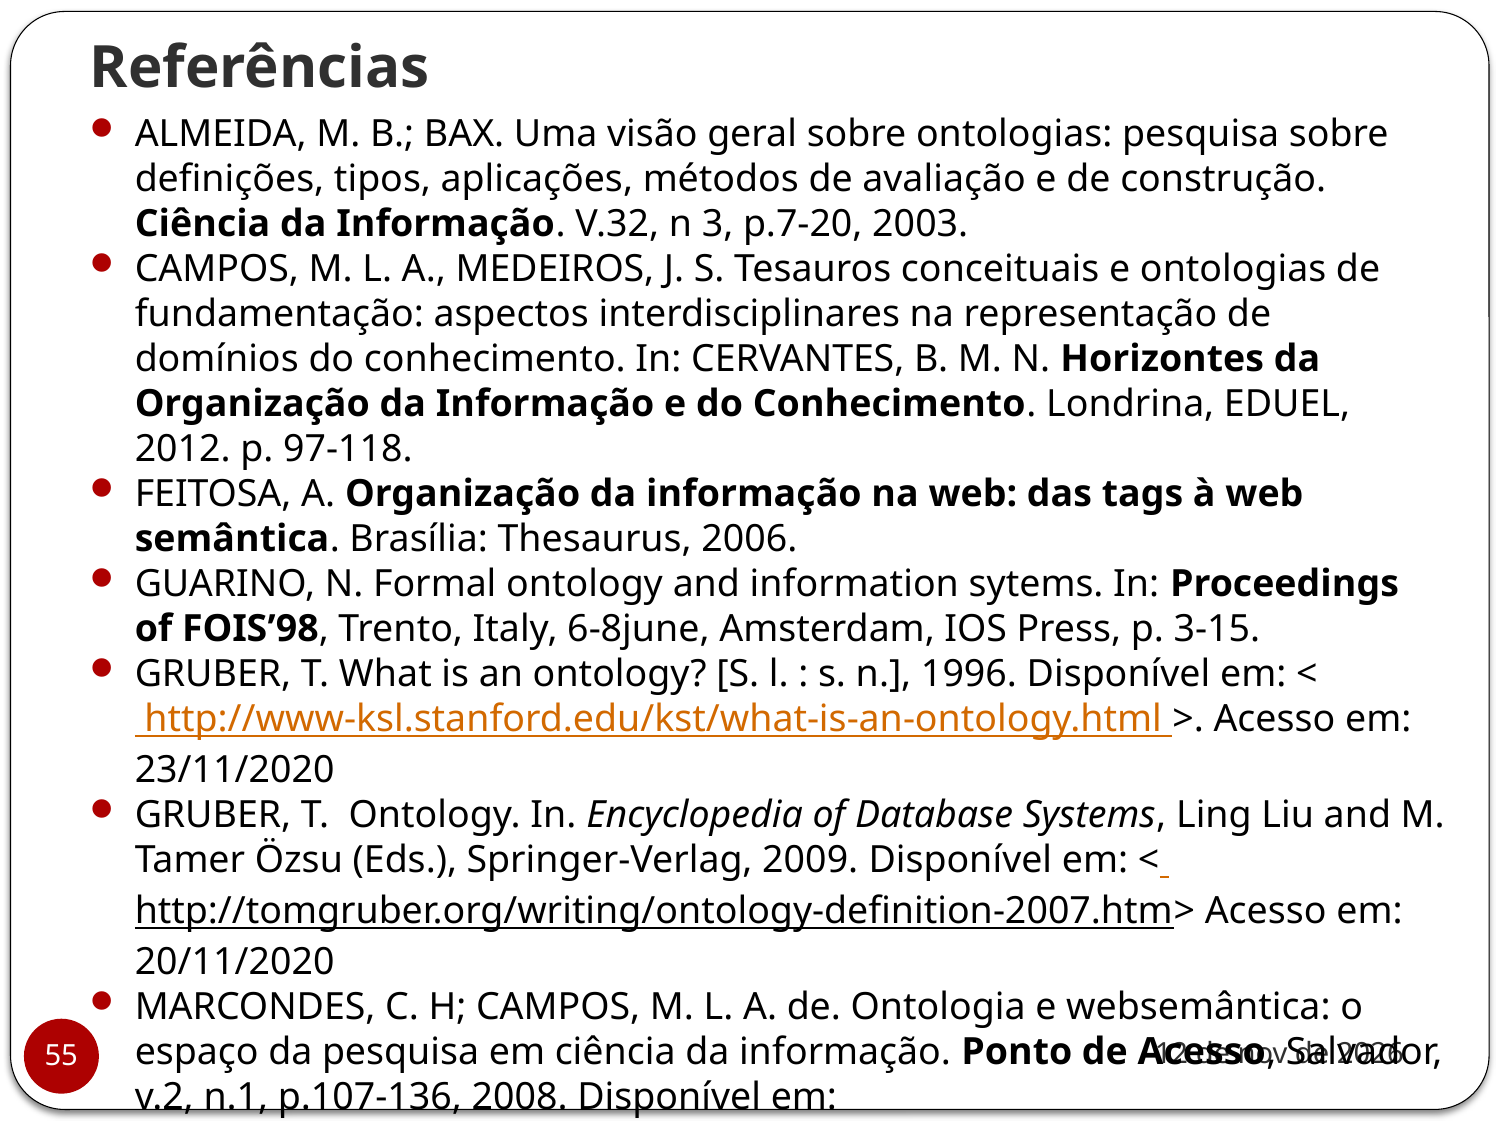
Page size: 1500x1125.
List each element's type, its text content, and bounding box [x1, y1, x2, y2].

title Referências [75, 45, 1425, 101]
slide_number 55 [23, 1018, 99, 1094]
slide_number nov-20 [1012, 1015, 1419, 1094]
list ALMEIDA, M. B.; BAX. Uma visão geral sobre ontologias: pesquisa sobre definições, tipos, aplicações, métodos de avaliação e de construção. Ciência da Informação. V.32, n 3, p.7-20, 2003. CAMPOS, M. L. A., MEDEIROS, J. S. Tesauros conceituais e ontologias de fundamentação: aspectos interdisciplinares na representação de domínios do conhecimento. In: CERVANTES, B. M. N. Horizontes da Organização da Informação e do Conhecimento. Londrina, EDUEL, 2012. p. 97-118. FEITOSA, A. Organização da informação na web: das tags à web semântica. Brasília: Thesaurus, 2006. GUARINO, N. Formal ontology and information sytems. In: Proceedings of FOIS’98, Trento, Italy, 6-8june, Amsterdam, IOS Press, p. 3-15. GRUBER, T. What is an ontology? [S. l. : s. n.], 1996. Disponível em: < http://www-ksl.stanford.edu/kst/what-is-an-ontology.html >. Acesso em: 23/11/2020 GRUBER, T. Ontology. In. Encyclopedia of Database Systems, Ling Liu and M. Tamer Özsu (Eds.), Springer-Verlag, 2009. Disponível em: < http://tomgruber.org/writing/ontology-definition-2007.htm> Acesso em: 20/11/2020 MARCONDES, C. H; CAMPOS, M. L. A. de. Ontologia e websemântica: o espaço da pesquisa em ciência da informação. Ponto de Acesso, Salvador, v.2, n.1, p.107-136, 2008. Disponível em: <https://portalseer.ufba.br/index.php/revistaici/article/viewArticle/2669>. Acesso em 20/11/2020 [75, 101, 1461, 1069]
